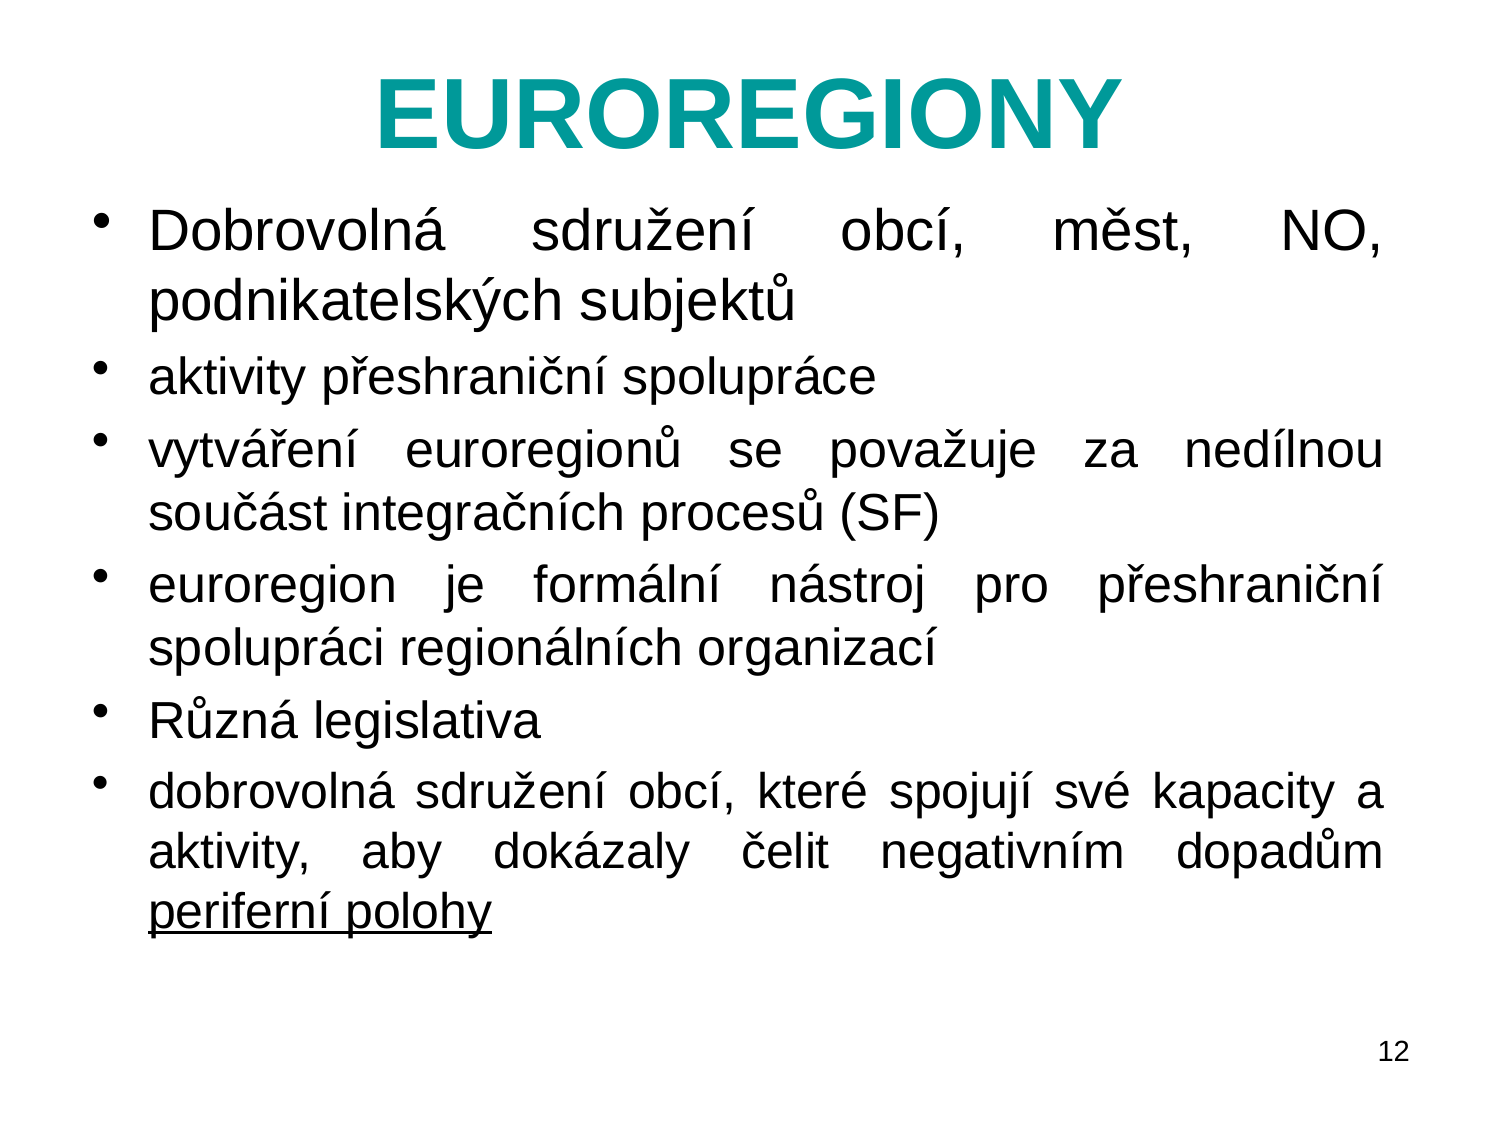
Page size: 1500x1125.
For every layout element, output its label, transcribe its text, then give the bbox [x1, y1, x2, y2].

list Dobrovolná sdružení obcí, měst, NO, podnikatelských subjektů aktivity přeshraniční spolupráce vytváření euroregionů se považuje za nedílnou součást integračních procesů (SF) euroregion je formální nástroj pro přeshraniční spolupráci regionálních organizací Různá legislativa dobrovolná sdružení obcí, které spojují své kapacity a aktivity, aby dokázaly čelit negativním dopadům periferní polohy [76, 184, 1400, 1083]
title EUROREGIONY [75, 45, 1425, 172]
slide_number 12 [1074, 1024, 1425, 1103]
